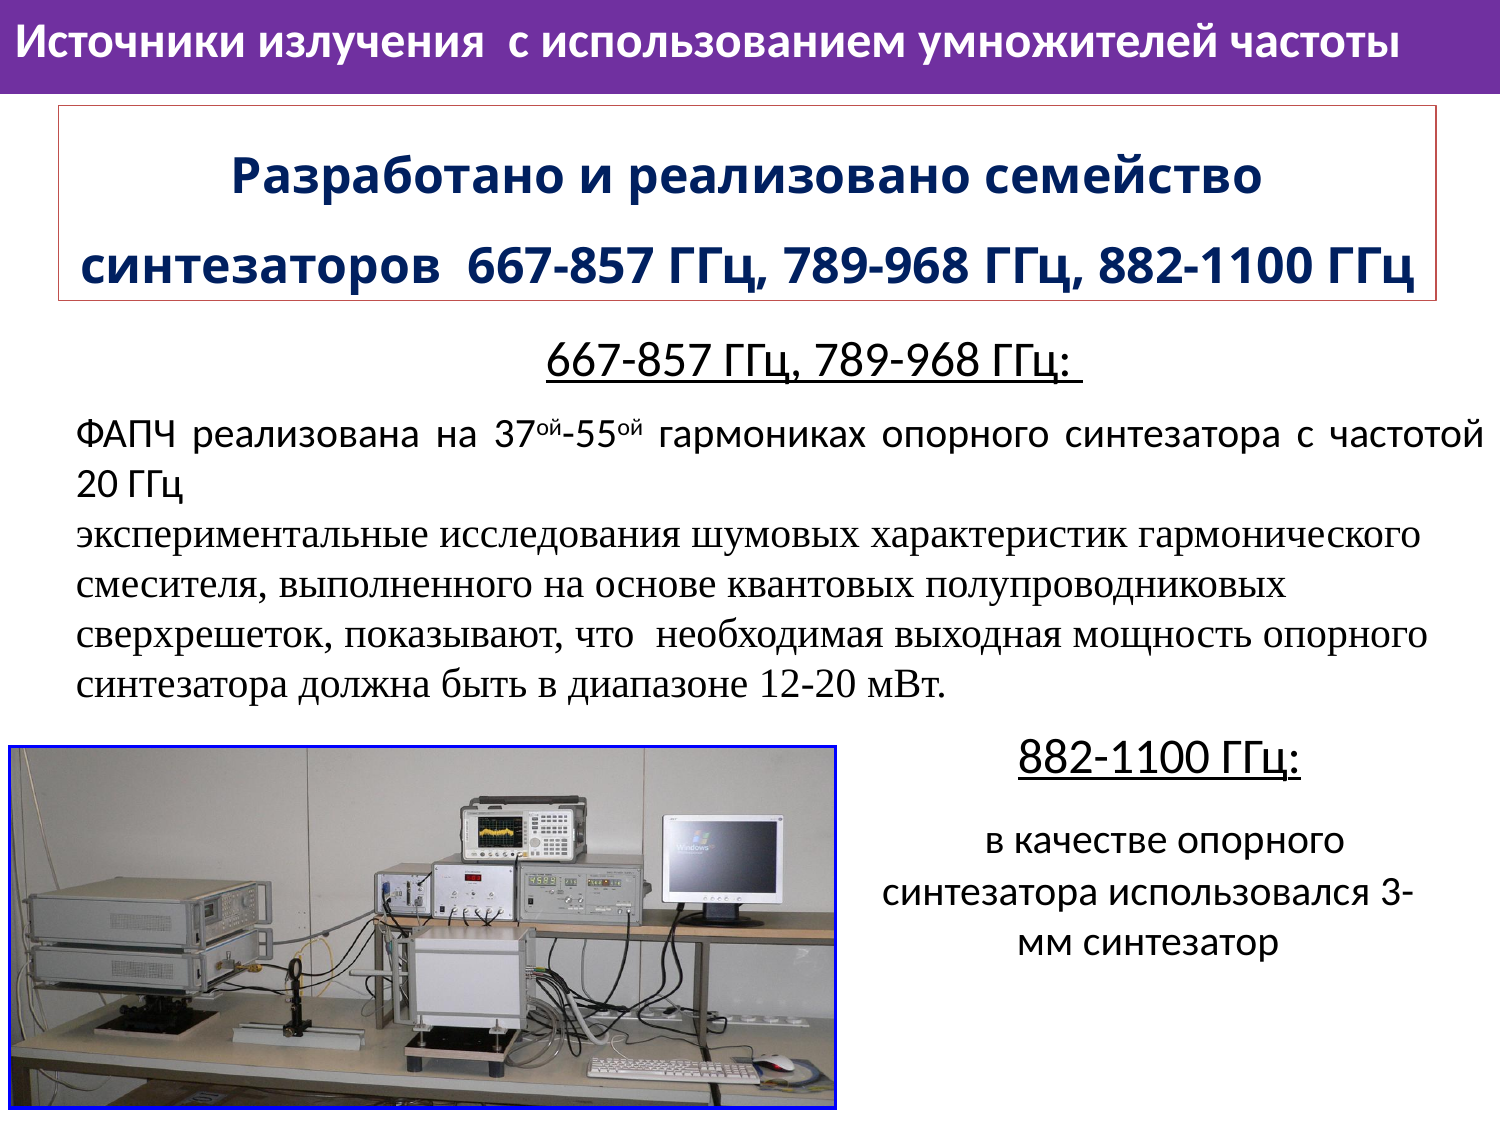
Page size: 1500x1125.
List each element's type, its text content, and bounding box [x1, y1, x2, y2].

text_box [0, 738, 850, 1117]
text_box 667-857 ГГц, 789-968 ГГц: ФАПЧ реализована на 37ой-55ой гармониках опорного синтезатора с частотой 20 ГГц экспериментальные исследования шумовых характеристик гармонического смесителя, выполненного на основе квантовых полупроводниковых сверхрешеток, показывают, что необходимая выходная мощность опорного синтезатора должна быть в диапазоне 12-20 мВт. [61, 318, 1500, 714]
text_box Источники излучения с использованием умножителей частоты [0, 0, 1500, 94]
text_box Разработано и реализовано семейство синтезаторов 667-857 ГГц, 789-968 ГГц, 882-1100 ГГц [58, 105, 1437, 301]
text_box 882-1100 ГГц: в качестве опорного синтезатора использовался 3-мм синтезатор [855, 716, 1441, 972]
